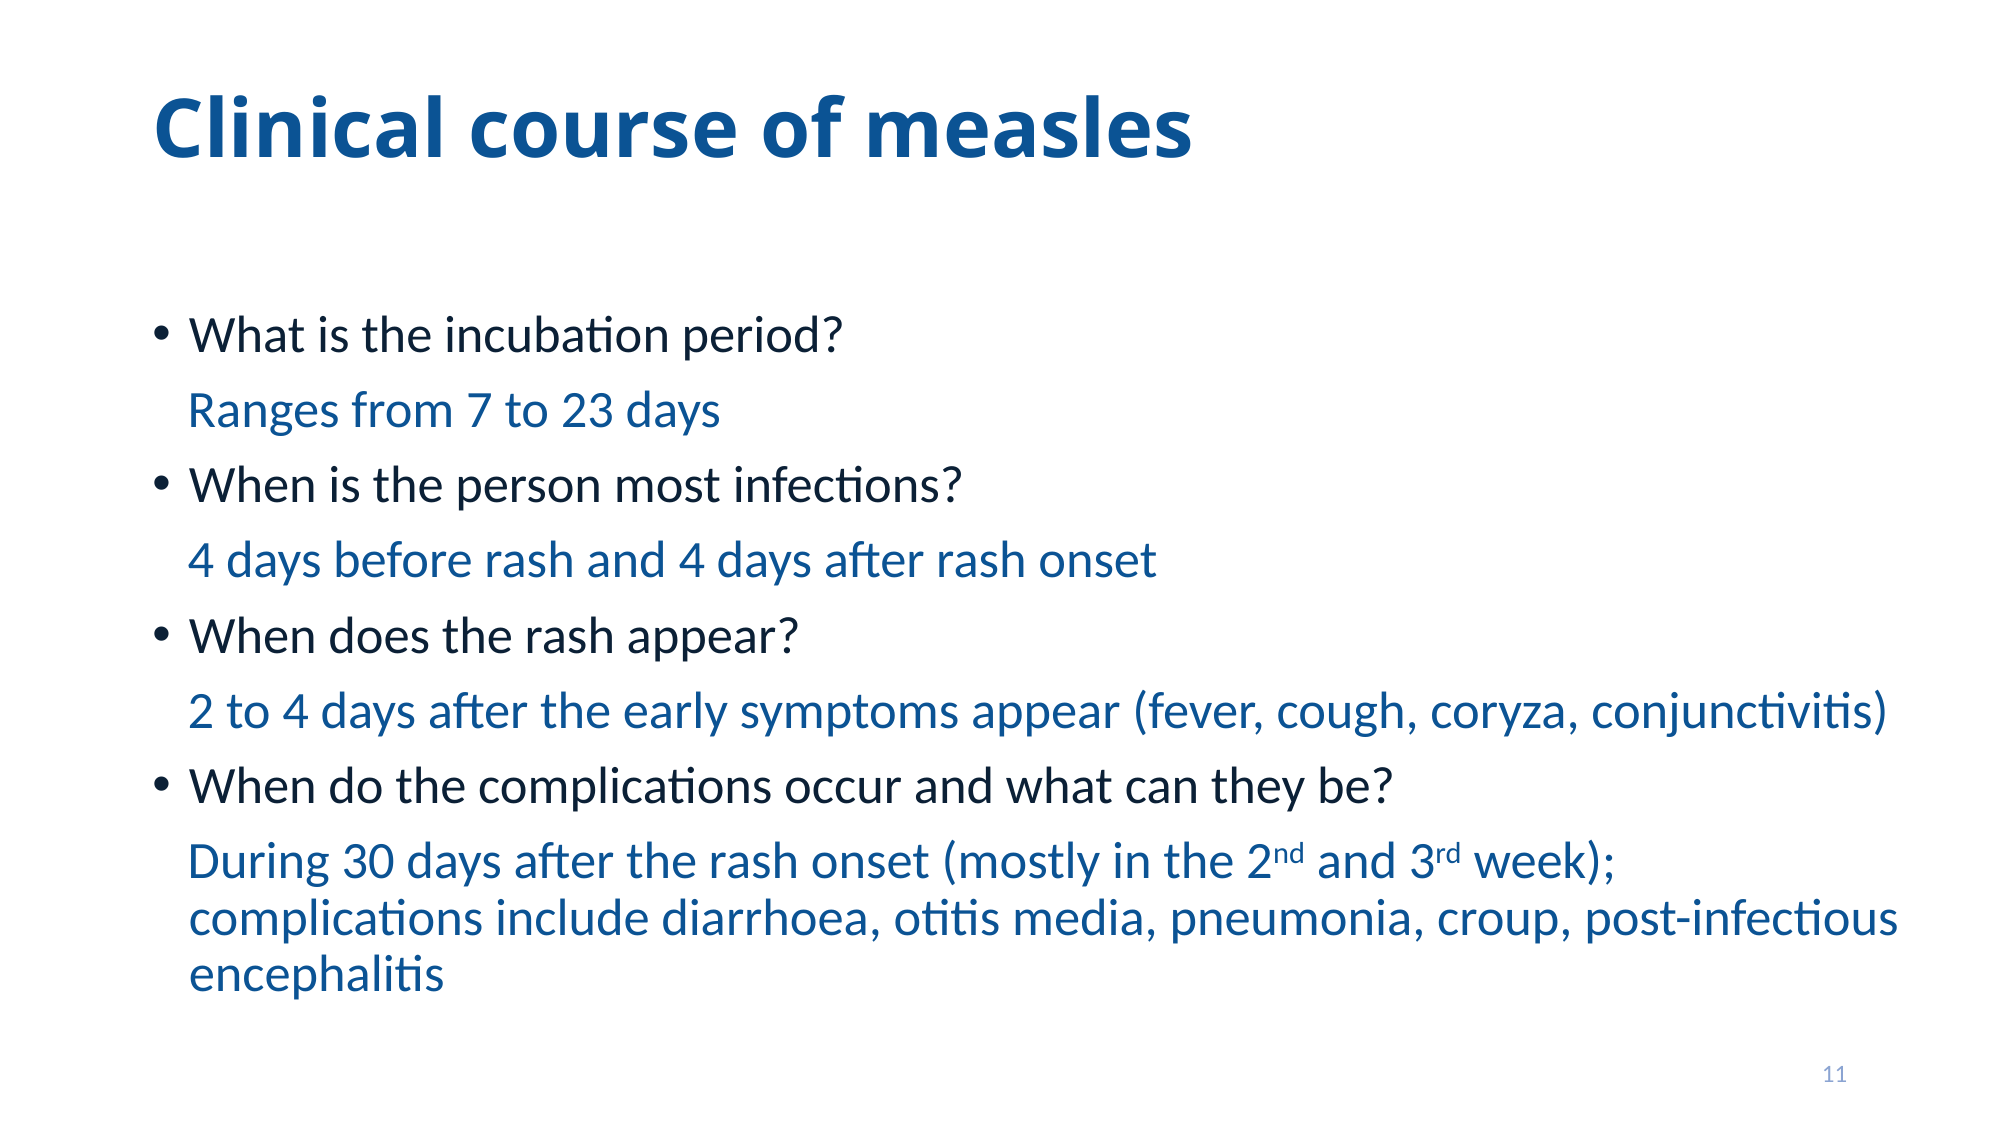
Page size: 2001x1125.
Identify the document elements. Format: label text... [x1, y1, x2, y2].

list What is the incubation period? Ranges from 7 to 23 days When is the person most infections? 4 days before rash and 4 days after rash onset When does the rash appear? 2 to 4 days after the early symptoms appear (fever, cough, coryza, conjunctivitis) When do the complications occur and what can they be? During 30 days after the rash onset (mostly in the 2nd and 3rd week); complications include diarrhoea, otitis media, pneumonia, croup, post-infectious encephalitis [137, 299, 1930, 1014]
slide_number 11 [1412, 1042, 1863, 1103]
title Clinical course of measles [137, 59, 1863, 202]
